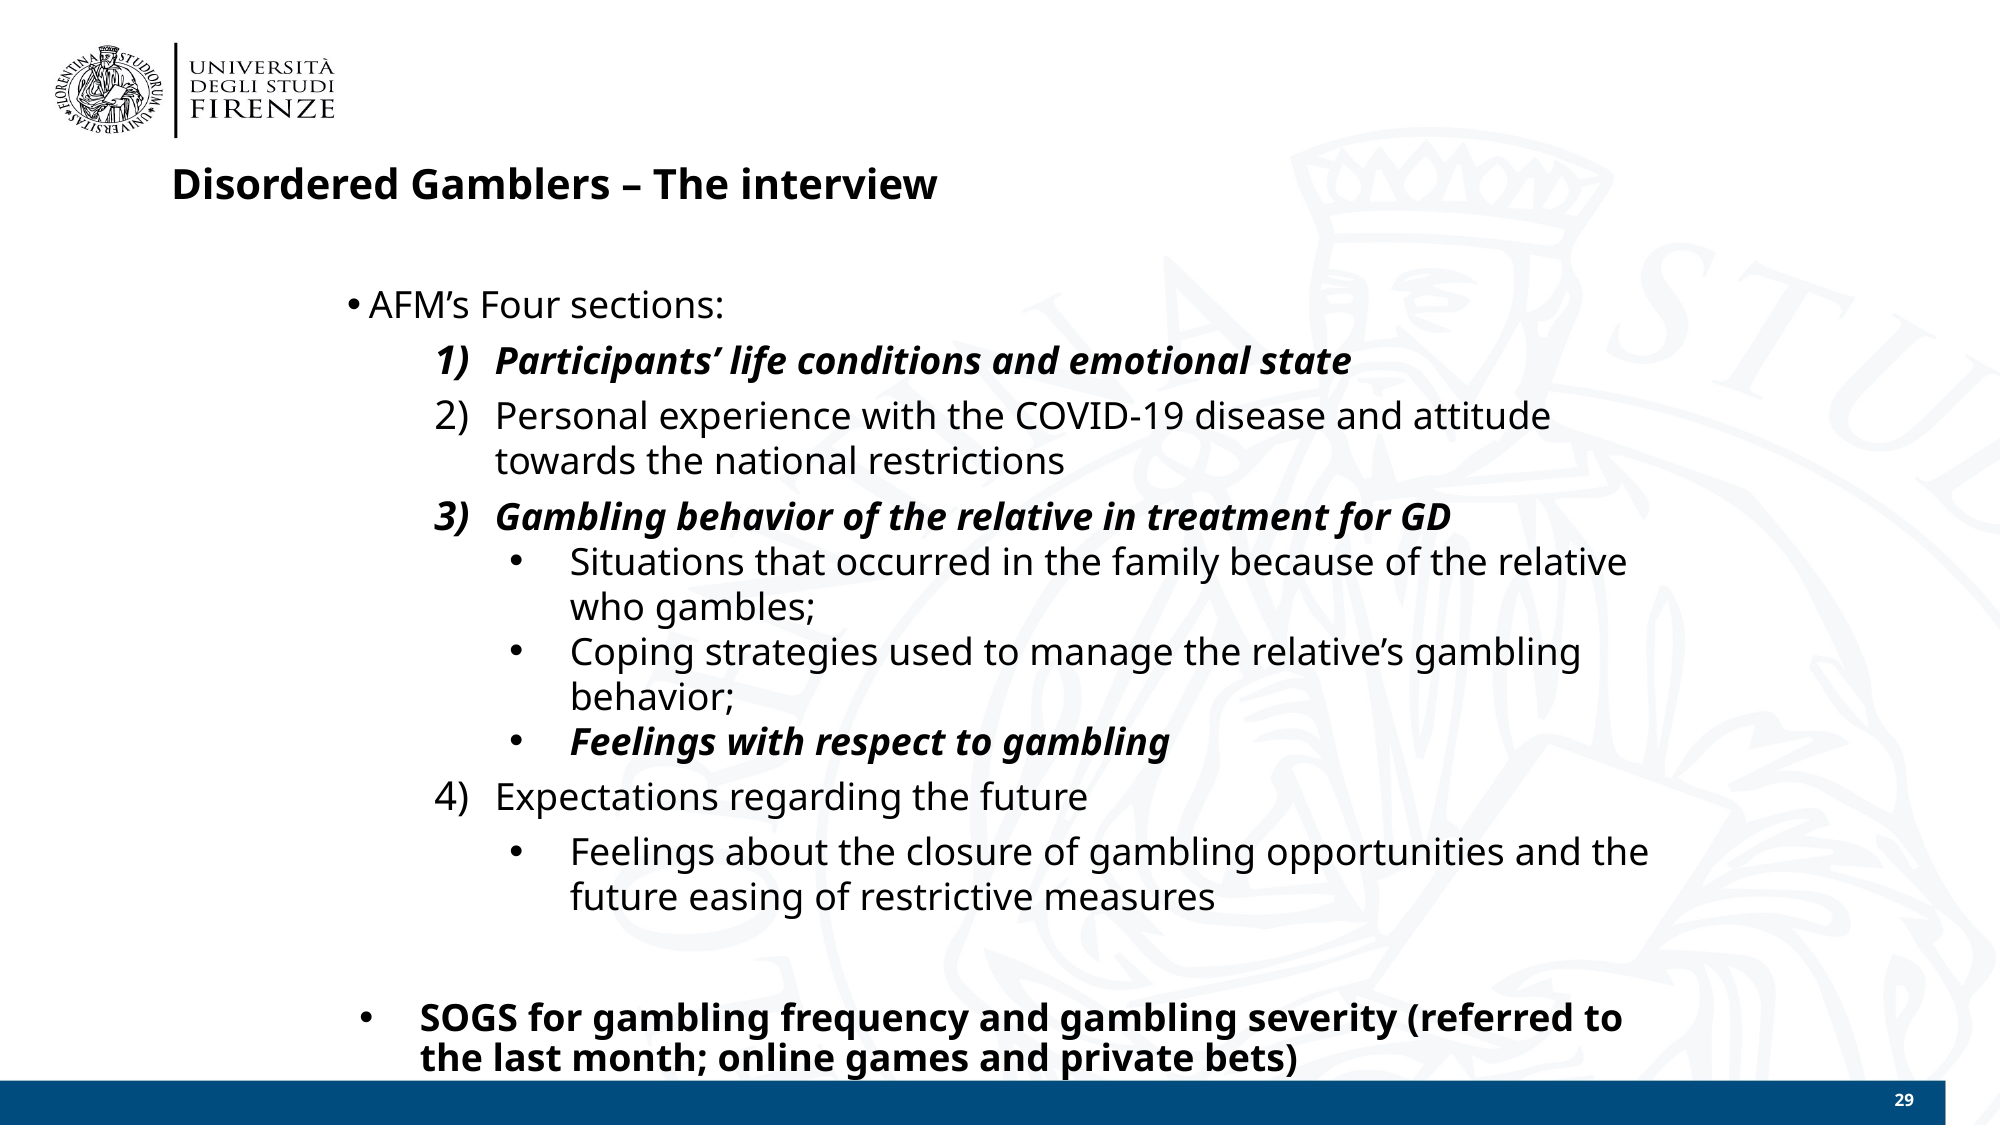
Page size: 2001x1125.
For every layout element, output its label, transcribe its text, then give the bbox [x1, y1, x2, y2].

title Disordered Gamblers – The interview [156, 155, 1929, 297]
picture [0, 0, 2000, 1125]
list AFM’s Four sections: Participants’ life conditions and emotional state Personal experience with the COVID-19 disease and attitude towards the national restrictions Gambling behavior of the relative in treatment for GD Situations that occurred in the family because of the relative who gambles; Coping strategies used to manage the relative’s gambling behavior; Feelings with respect to gambling Expectations regarding the future Feelings about the closure of gambling opportunities and the future easing of restrictive measures SOGS for gambling frequency and gambling severity (referred to the last month; online games and private bets) [332, 251, 1697, 1050]
